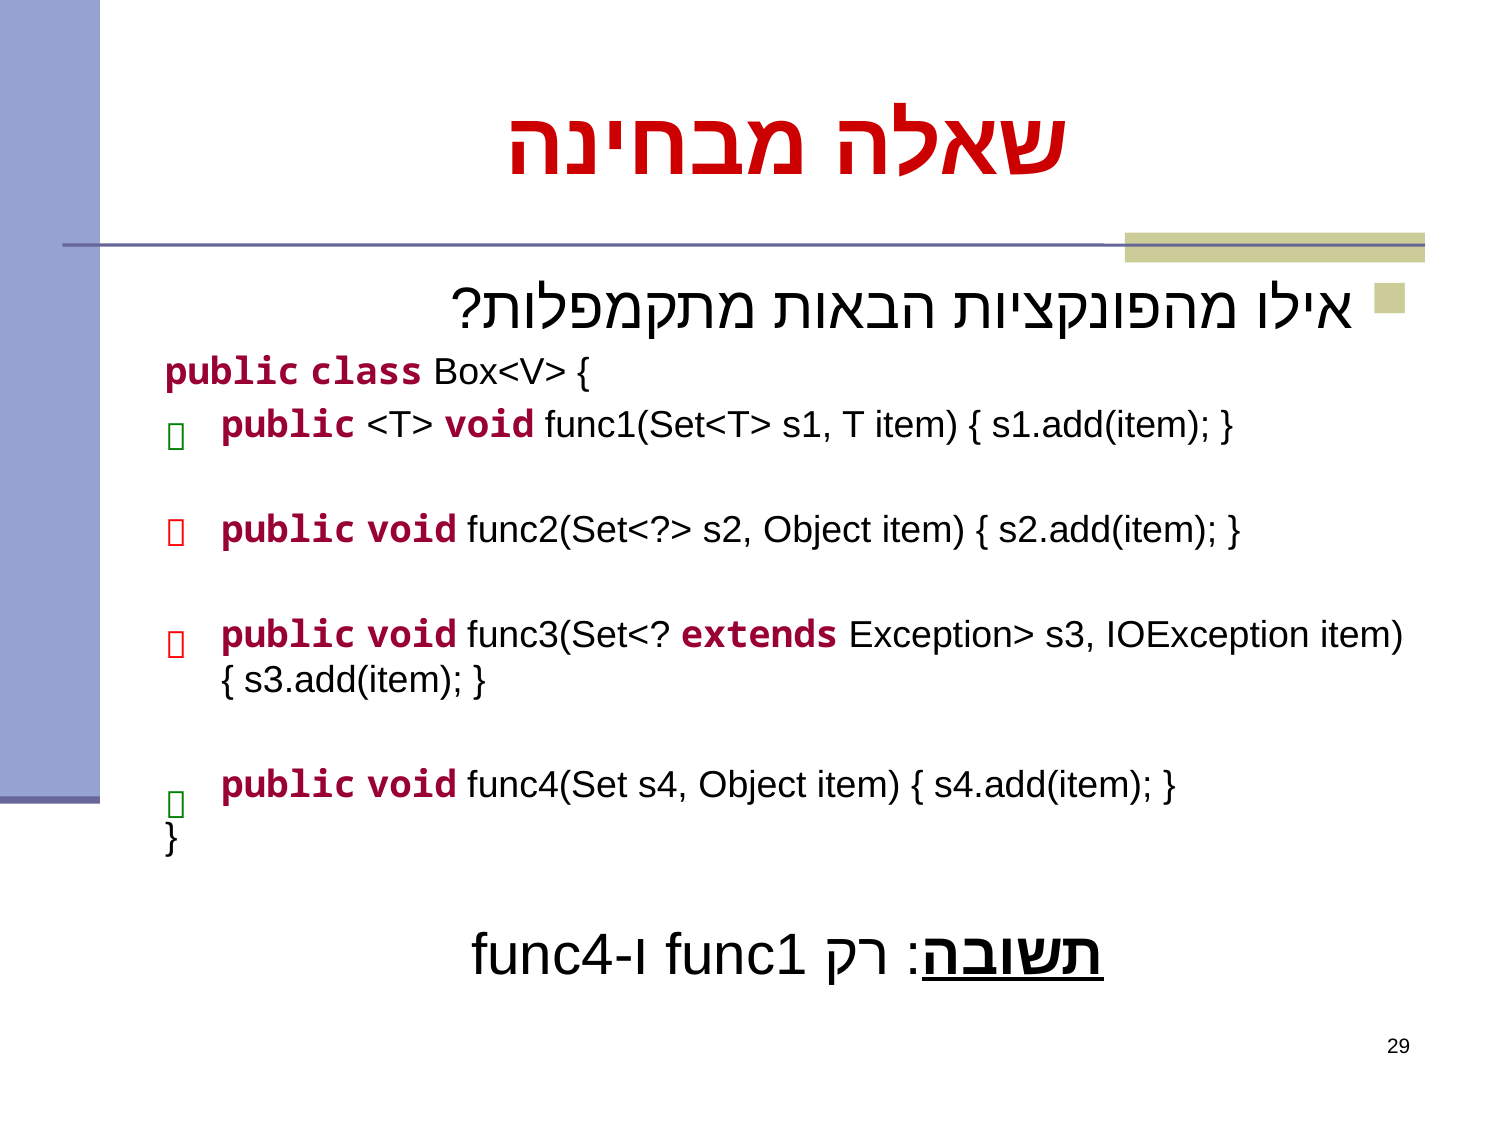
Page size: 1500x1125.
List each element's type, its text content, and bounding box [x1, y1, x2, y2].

list אילו מהפונקציות הבאות מתקמפלות? public class Box<V> { public <T> void func1(Set<T> s1, T item) { s1.add(item); } public void func2(Set<?> s2, Object item) { s2.add(item); } public void func3(Set<? extends Exception> s3, IOException item) { s3.add(item); } public void func4(Set s4, Object item) { s4.add(item); } } תשובה: רק func1 ו-func4 [149, 262, 1426, 1006]
text_box  [149, 773, 260, 834]
text_box  [149, 405, 260, 466]
title שאלה מבחינה [149, 45, 1426, 234]
text_box  [149, 614, 241, 674]
slide_number 29 [1112, 1024, 1426, 1101]
text_box  [149, 501, 241, 562]
